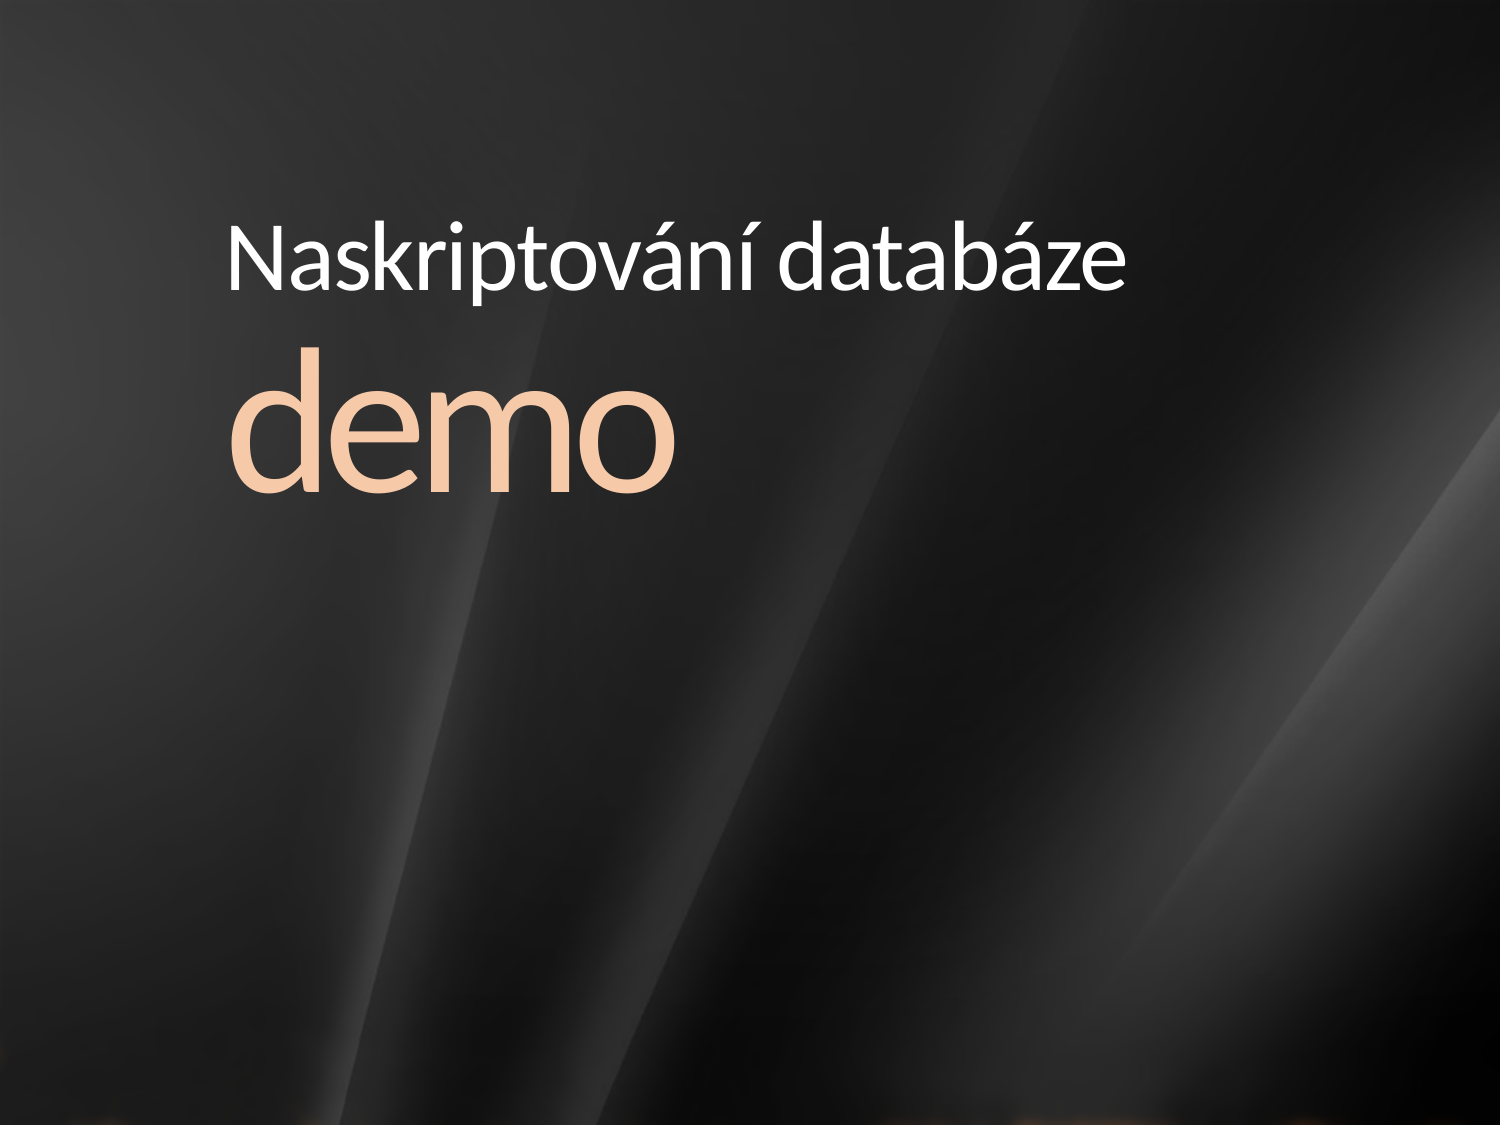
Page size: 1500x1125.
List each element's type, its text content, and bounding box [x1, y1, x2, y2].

list demo [224, 312, 1373, 540]
picture [0, 0, 1500, 1125]
title Naskriptování databáze [224, 62, 1373, 312]
